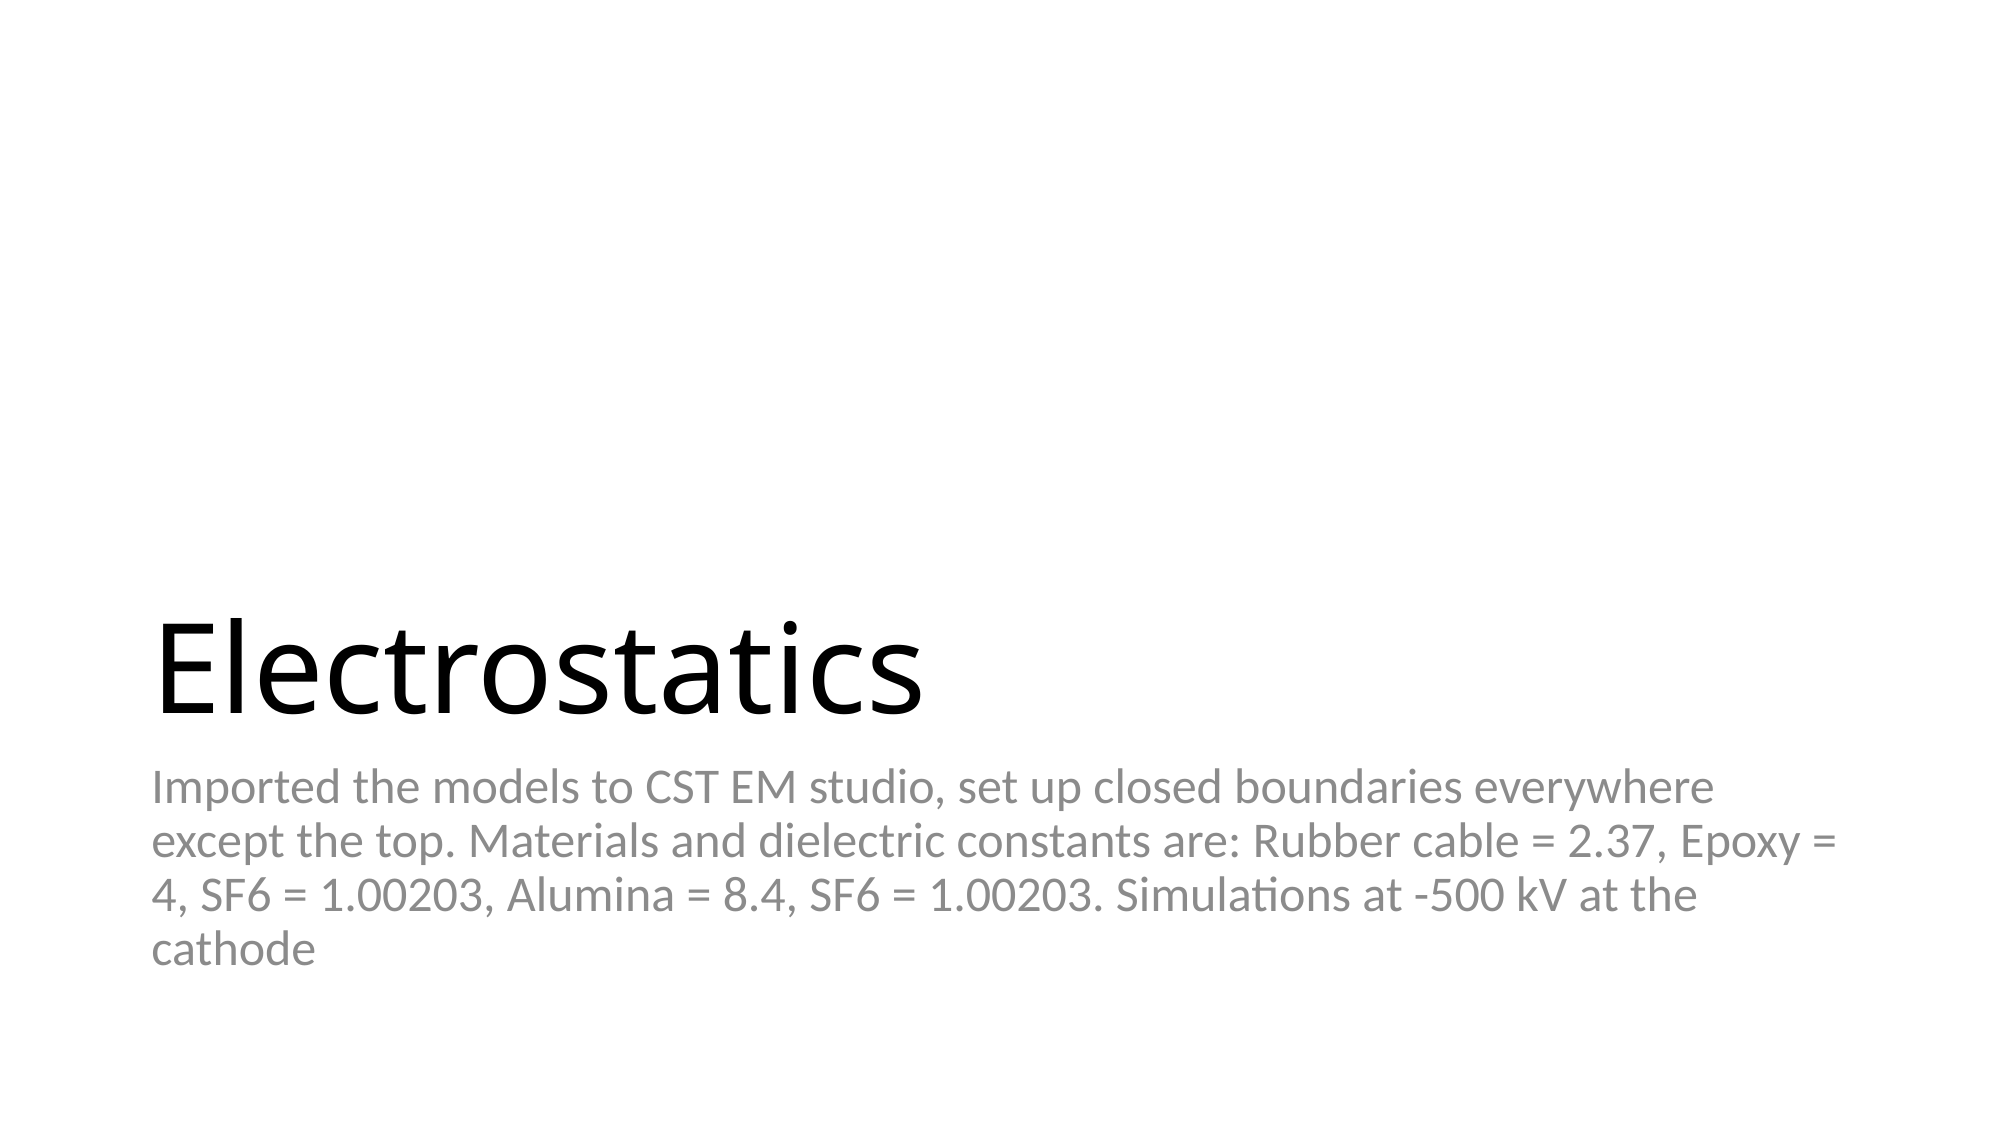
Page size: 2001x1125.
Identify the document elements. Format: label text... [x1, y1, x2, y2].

title Electrostatics [136, 280, 1862, 749]
list Imported the models to CST EM studio, set up closed boundaries everywhere except the top. Materials and dielectric constants are: Rubber cable = 2.37, Epoxy = 4, SF6 = 1.00203, Alumina = 8.4, SF6 = 1.00203. Simulations at -500 kV at the cathode [136, 752, 1862, 999]
